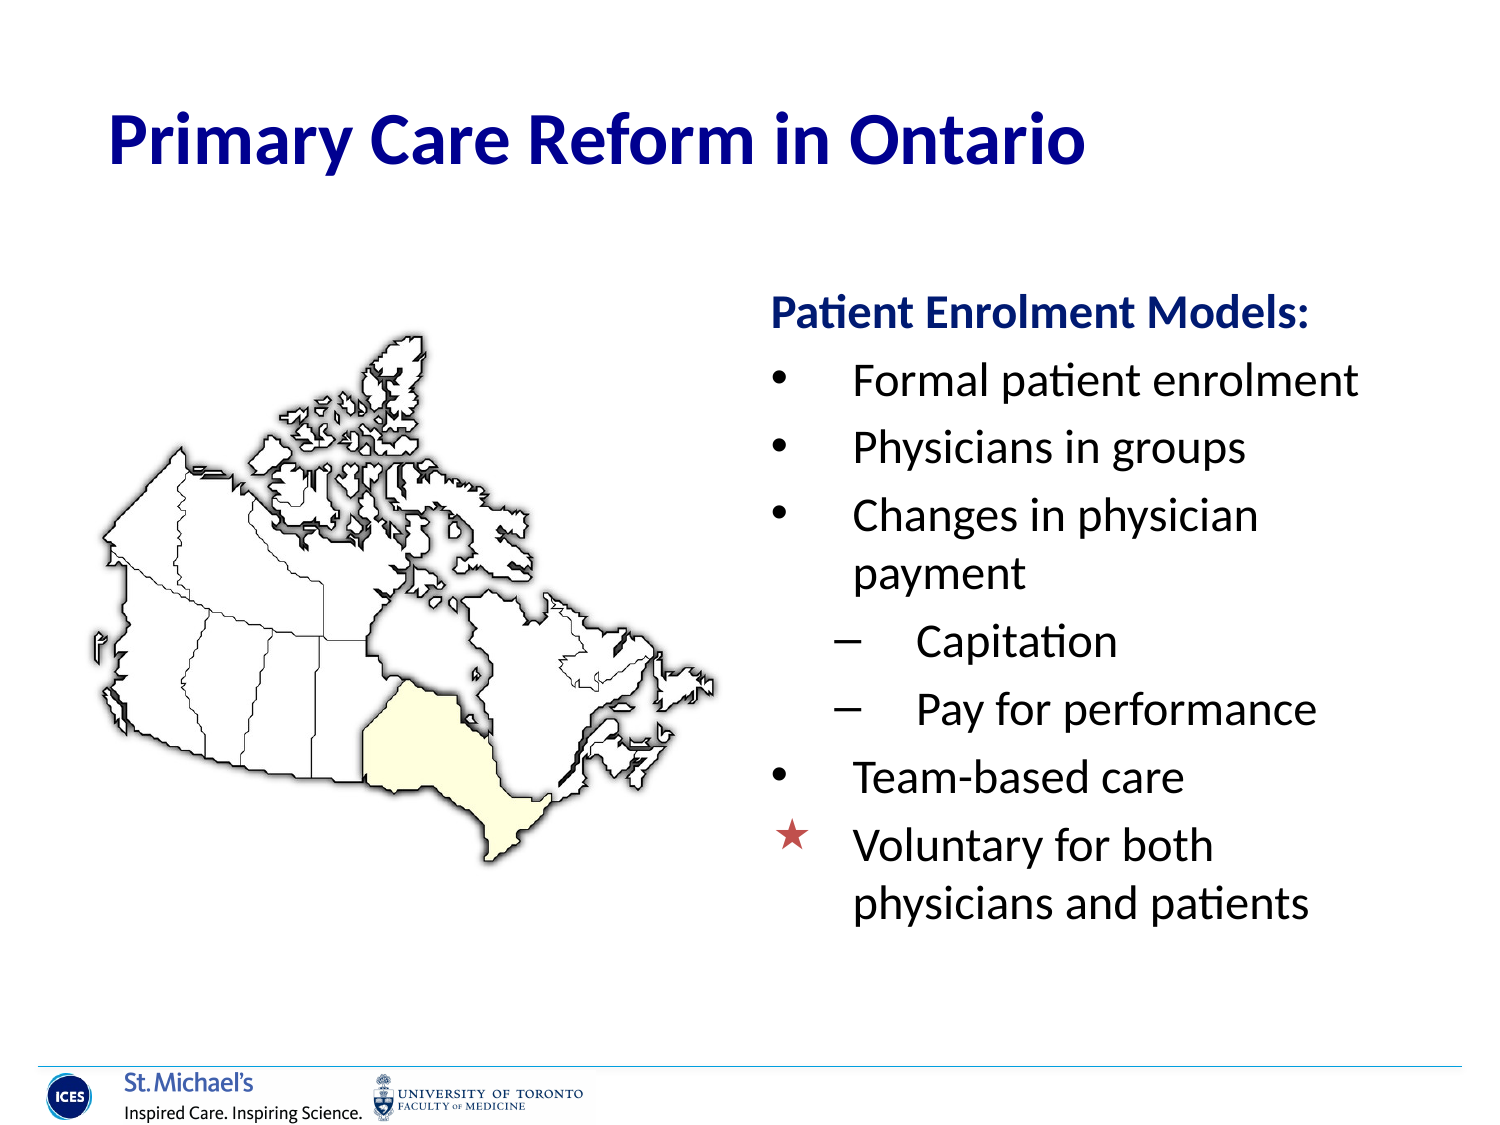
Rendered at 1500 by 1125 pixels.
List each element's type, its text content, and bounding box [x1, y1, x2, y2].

title Primary Care Reform in Ontario [0, 0, 1247, 180]
picture [74, 317, 732, 880]
picture [45, 1073, 93, 1120]
list Patient Enrolment Models: Formal patient enrolment Physicians in groups Changes in physician payment Capitation Pay for performance Team-based care Voluntary for both physicians and patients [755, 272, 1419, 938]
picture [123, 1070, 596, 1125]
